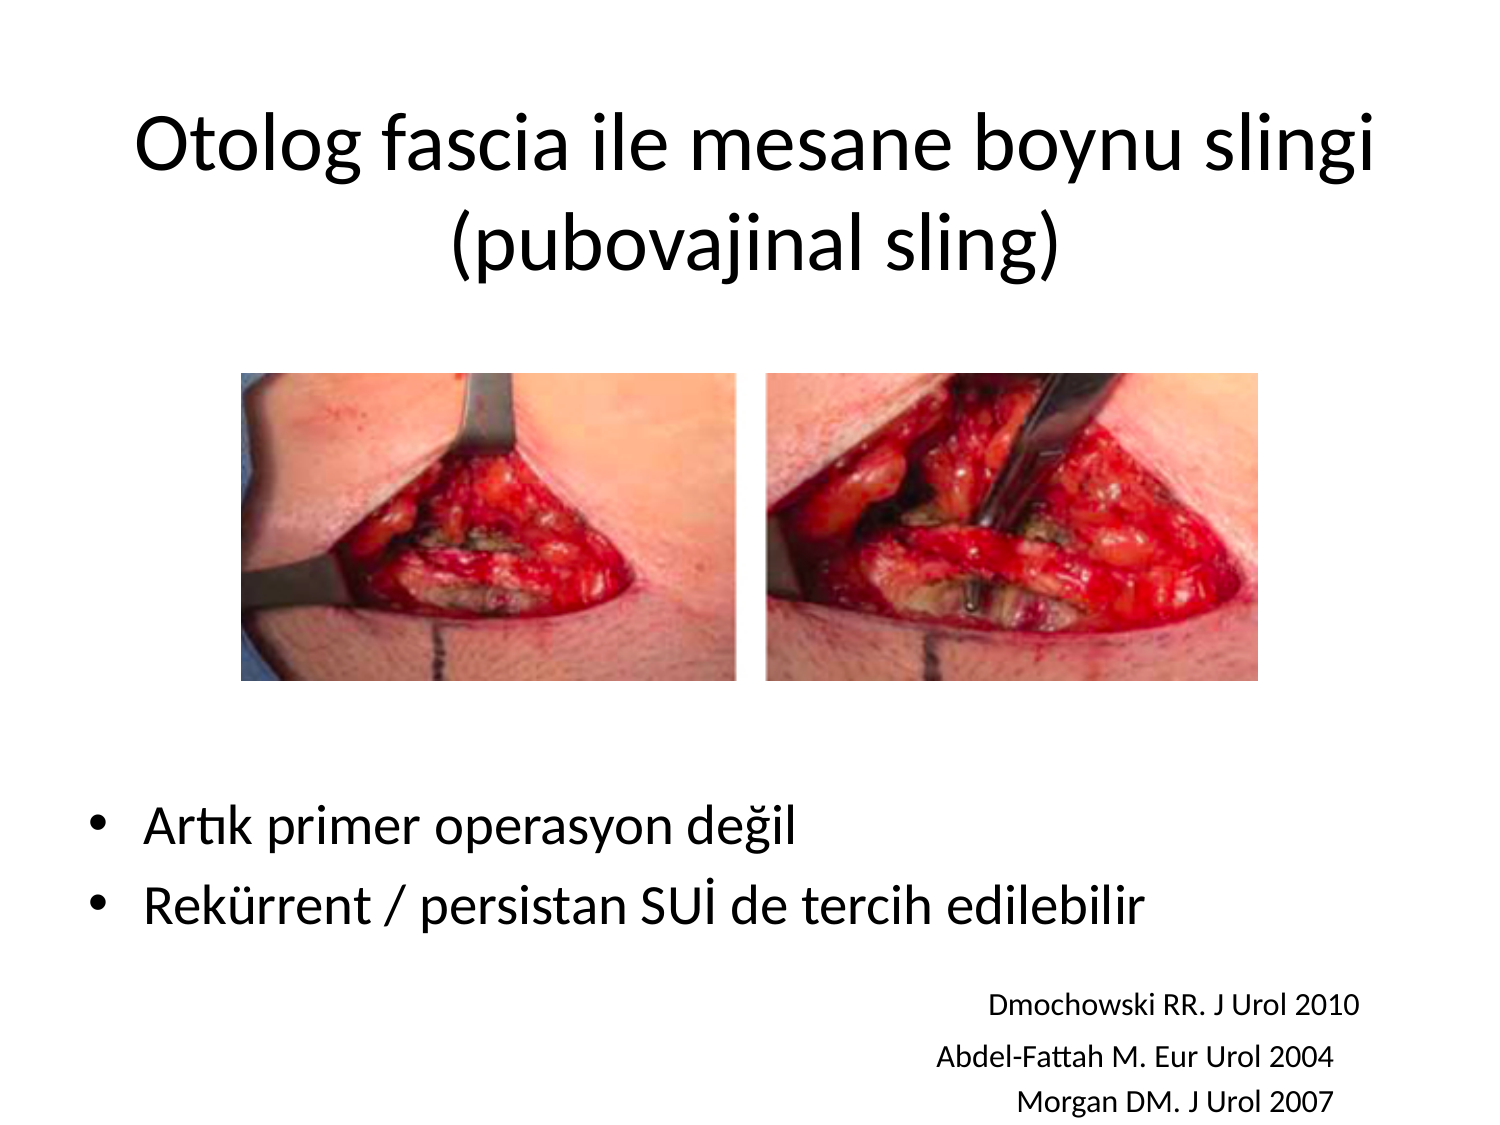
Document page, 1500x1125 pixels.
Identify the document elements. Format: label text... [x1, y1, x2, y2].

title Otolog fascia ile mesane boynu slingi (pubovajinal sling) [53, 46, 1459, 329]
list Artık primer operasyon değil Rekürrent / persistan SUİ de tercih edilebilir Dmochowski RR. J Urol 2010 Abdel-Fattah M. Eur Urol 2004 Morgan DM. J Urol 2007 [73, 611, 1500, 1125]
picture [240, 373, 1259, 681]
